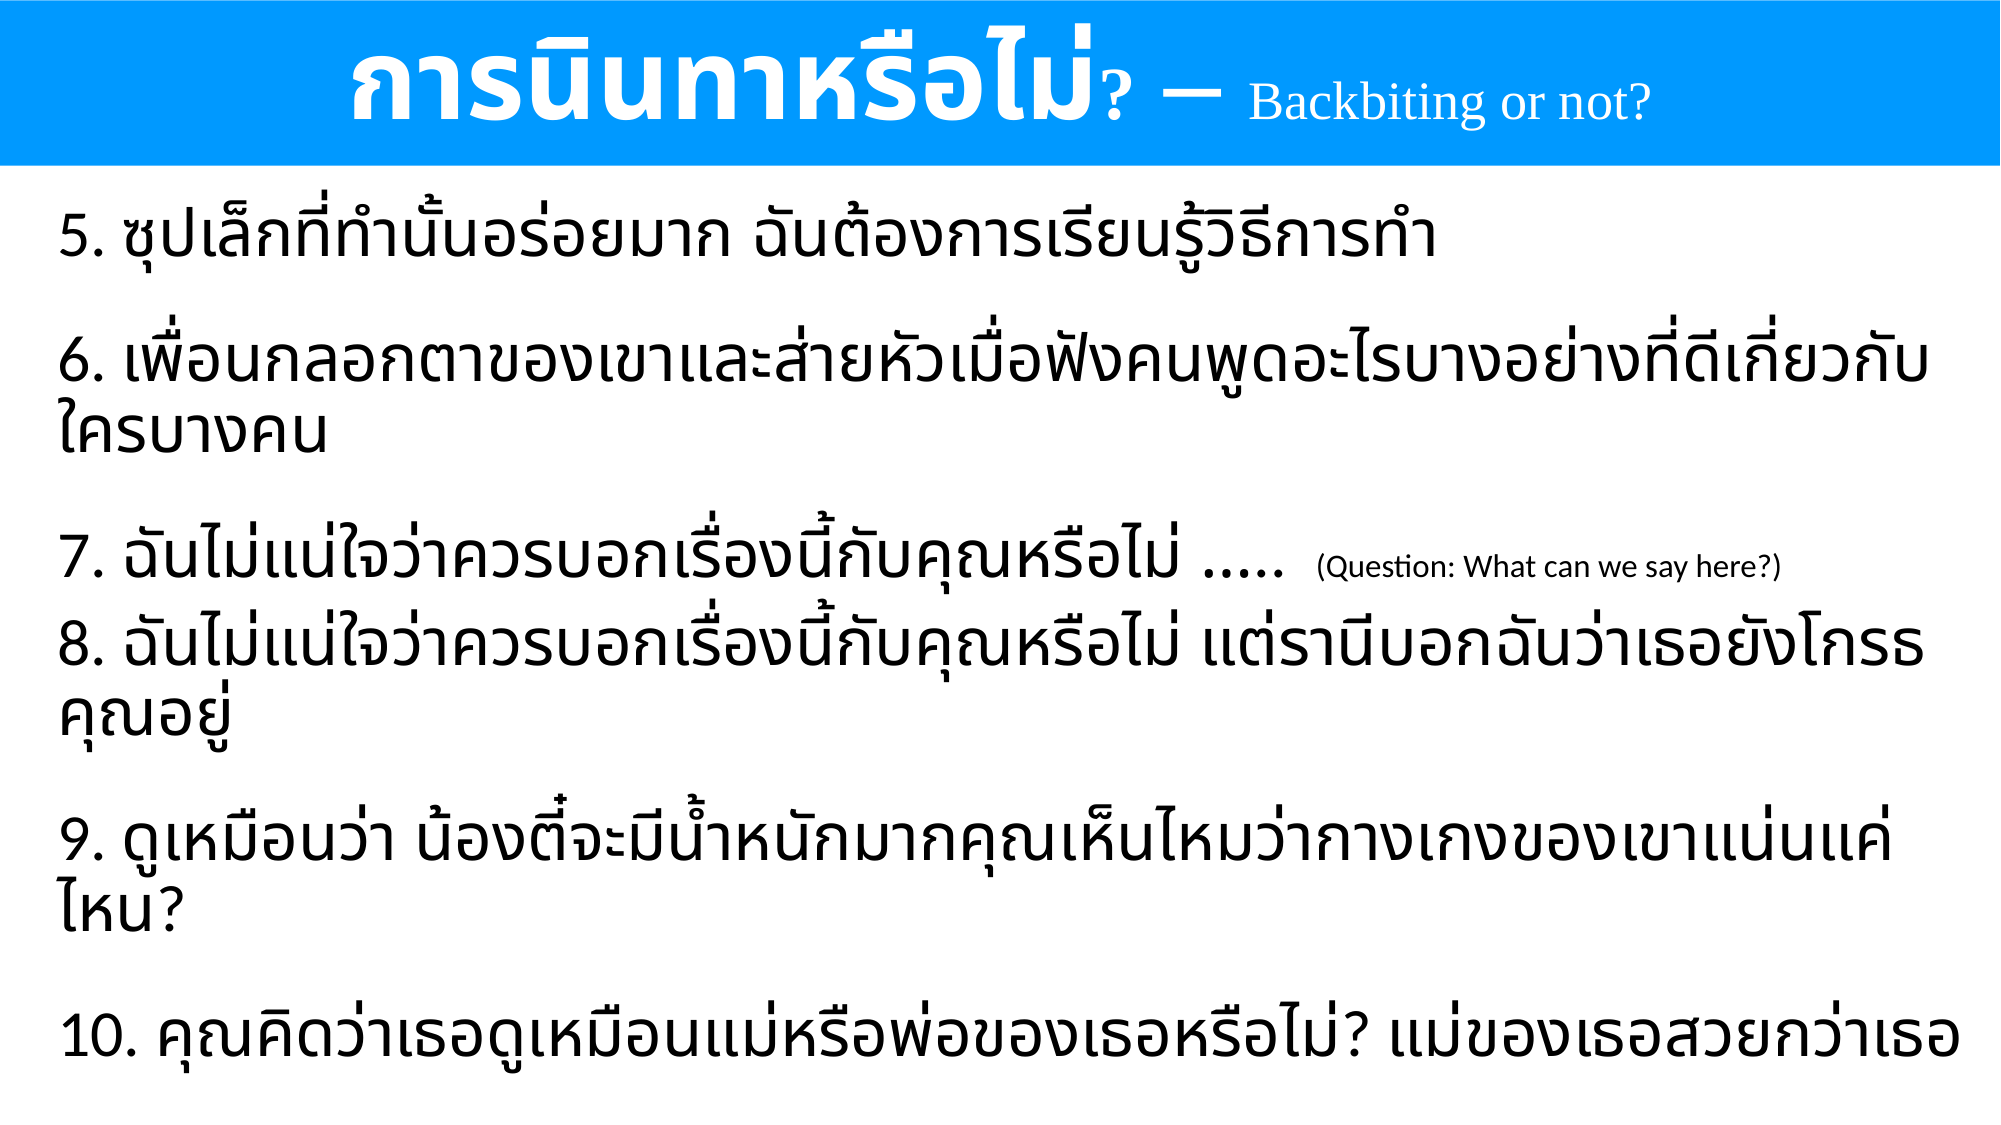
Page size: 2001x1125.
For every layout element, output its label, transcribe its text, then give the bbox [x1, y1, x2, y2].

text_box การนินทาหรือไม่? – Backbiting or not? [0, 0, 2000, 166]
list 5. ซุปเล็กที่ทำนั้นอร่อยมาก ฉันต้องการเรียนรู้วิธีการทำ 6. เพื่อนกลอกตาของเขาและส่ายหัวเมื่อฟังคนพูดอะไรบางอย่างที่ดีเกี่ยวกับใครบางคน 7. ฉันไม่แน่ใจว่าควรบอกเรื่องนี้กับคุณหรือไม่ ….. (Question: What can we say here?) 8. ฉันไม่แน่ใจว่าควรบอกเรื่องนี้กับคุณหรือไม่ แต่รานีบอกฉันว่าเธอยังโกรธคุณอยู่ 9. ดูเหมือนว่า น้องตี๋จะมีน้ำหนักมากคุณเห็นไหมว่ากางเกงของเขาแน่นแค่ไหน? 10. คุณคิดว่าเธอดูเหมือนแม่หรือพ่อของเธอหรือไม่? แม่ของเธอสวยกว่าเธอ [42, 192, 1986, 1125]
